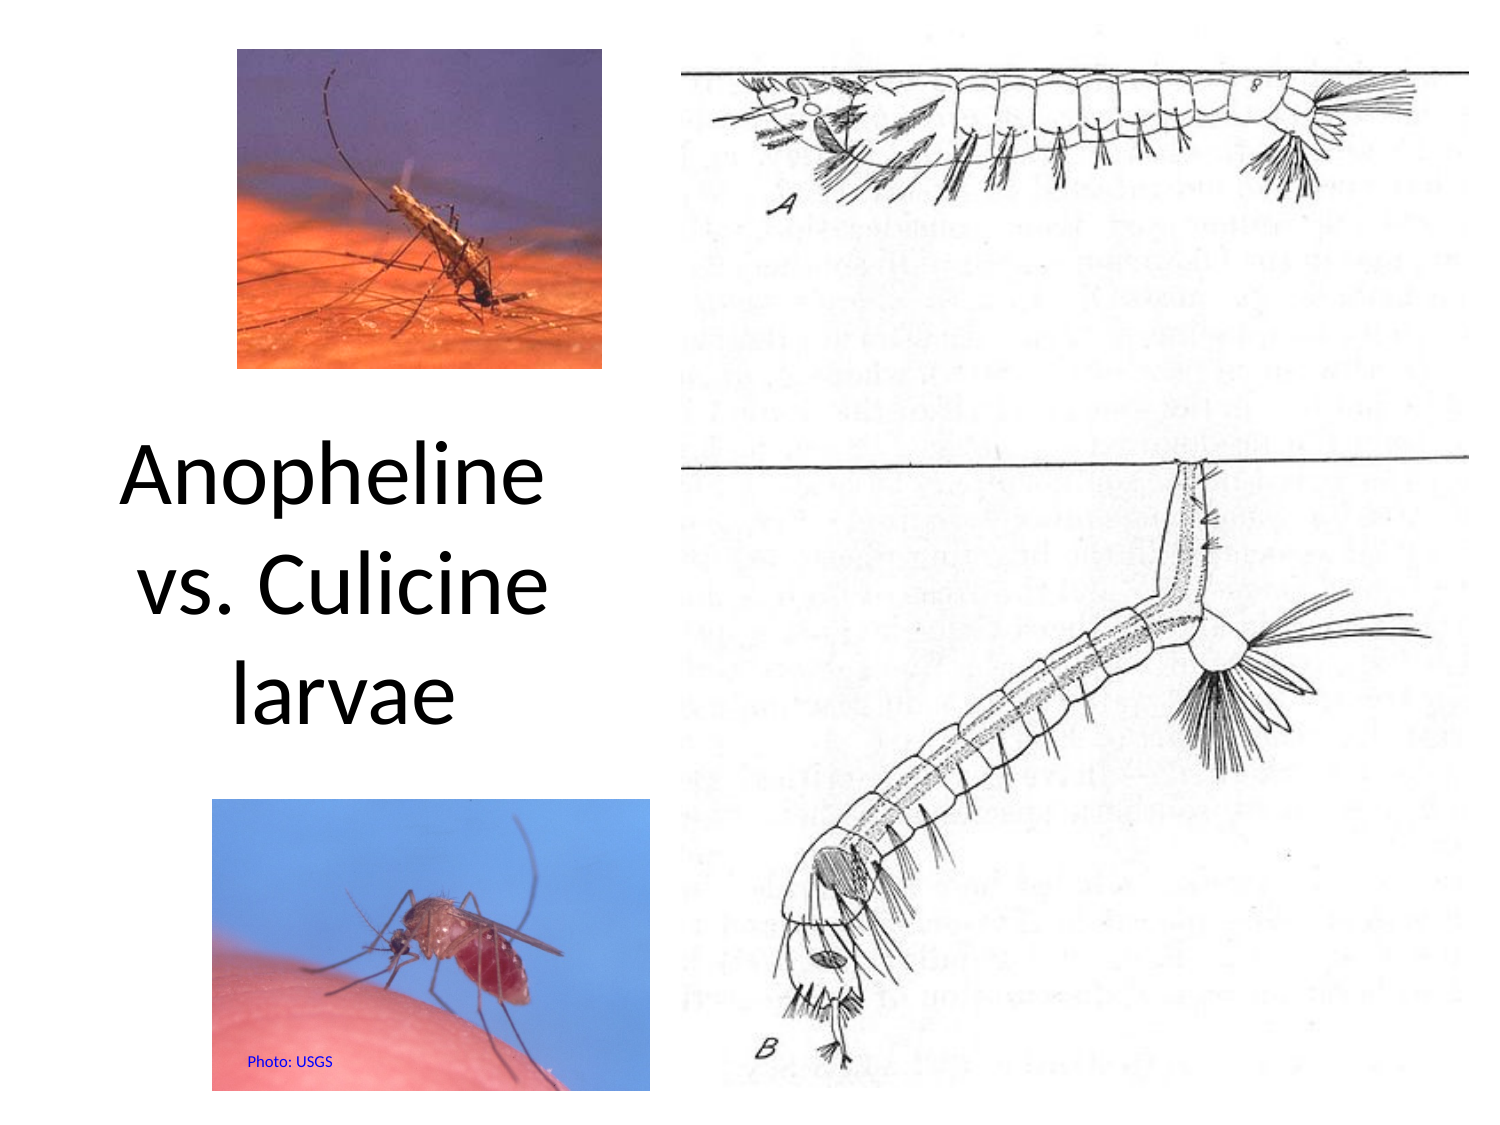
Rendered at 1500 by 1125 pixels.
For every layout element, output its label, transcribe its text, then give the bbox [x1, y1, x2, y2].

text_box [212, 799, 651, 1092]
picture [237, 49, 602, 369]
picture [680, 24, 1469, 1088]
title Anopheline vs. Culicine larvae [50, 387, 638, 769]
